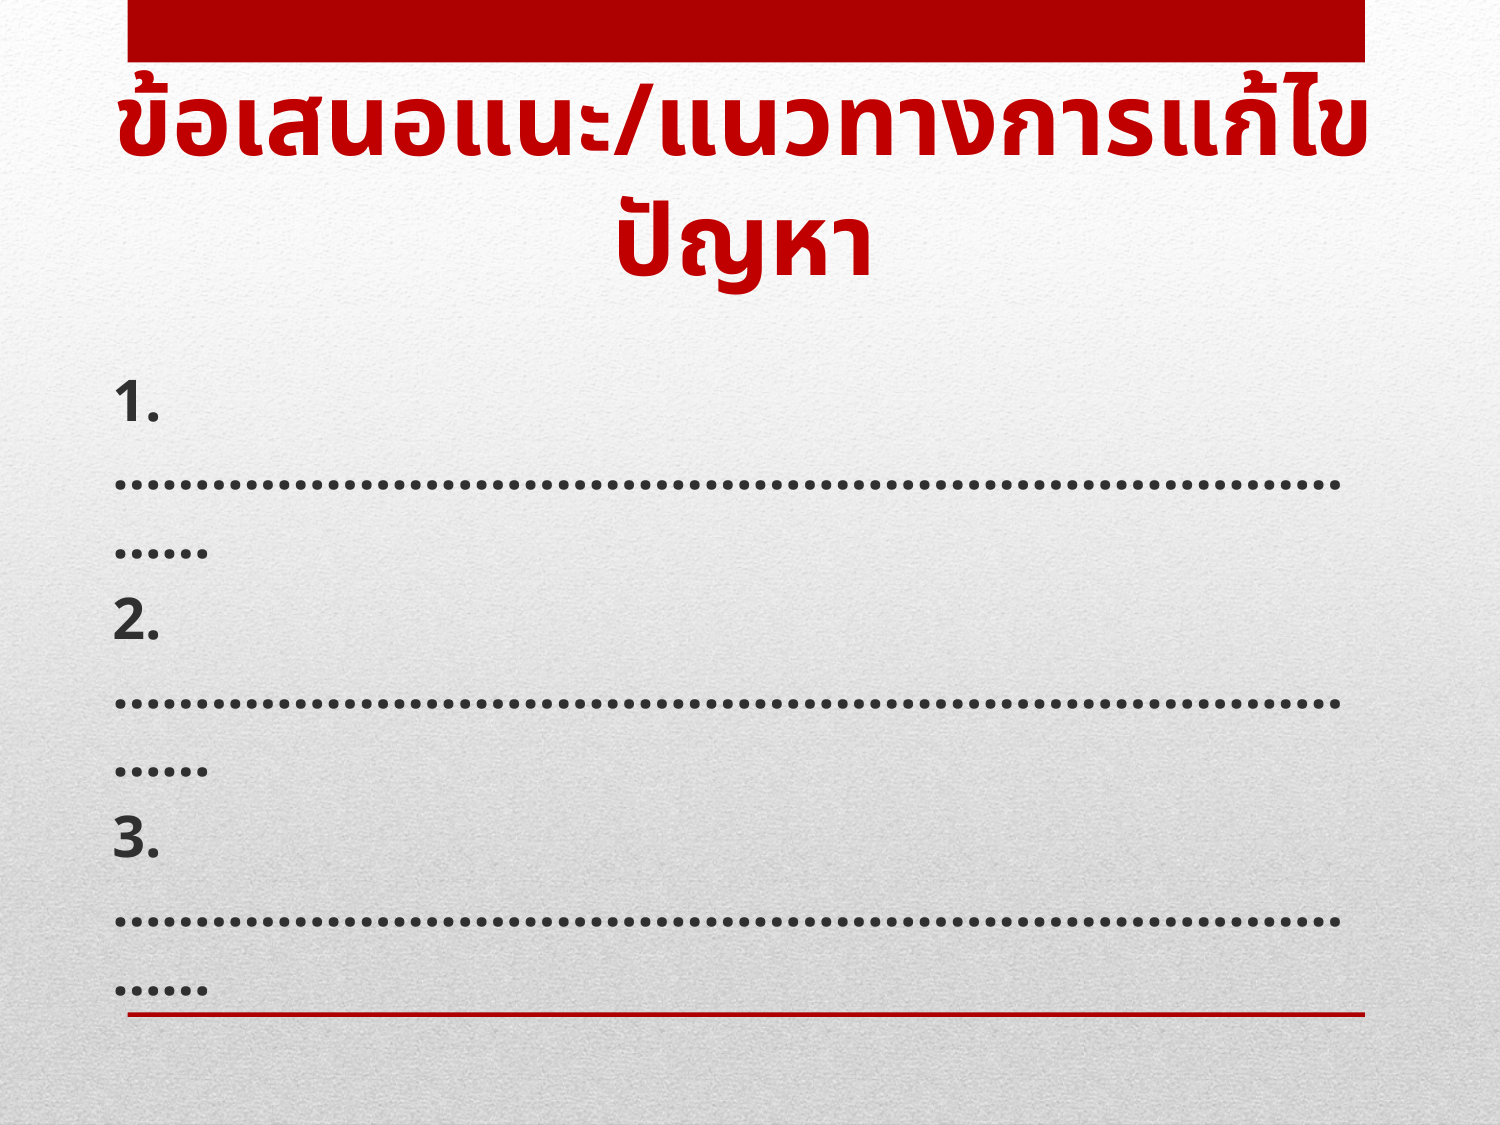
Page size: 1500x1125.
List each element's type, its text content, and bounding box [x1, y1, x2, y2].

list 1. ……………………………………………………………………… 2. ……………………………………………………………………… 3. ……………………………………………………………………… [97, 356, 1392, 1024]
title ข้อเสนอแนะ/แนวทางการแก้ไขปัญหา [58, 115, 1430, 303]
